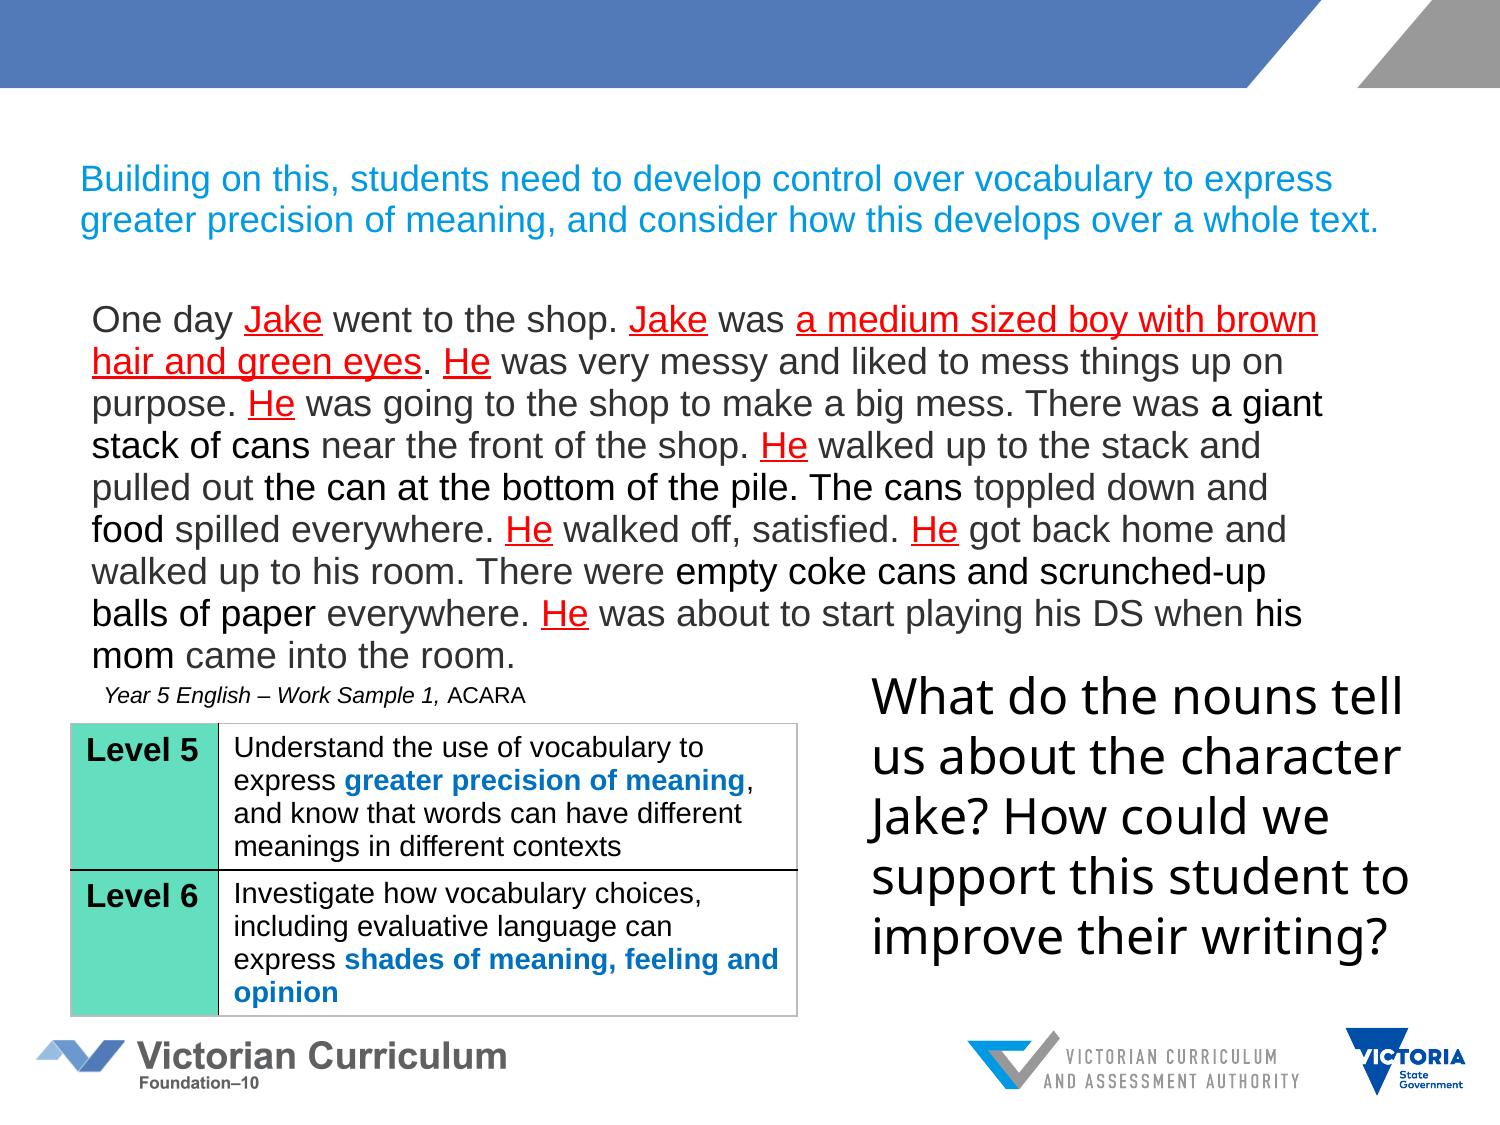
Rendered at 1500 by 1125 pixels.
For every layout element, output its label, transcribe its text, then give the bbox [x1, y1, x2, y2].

table_header Understand the use of vocabulary to express greater precision of meaning, and know that words can have different meanings in different contexts [219, 724, 796, 869]
table_header Level 5 [72, 724, 218, 869]
list One day Jake went to the shop. Jake was a medium sized boy with brown hair and green eyes. He was very messy and liked to mess things up on purpose. He was going to the shop to make a big mess. There was a giant stack of cans near the front of the shop. He walked up to the stack and pulled out the can at the bottom of the pile. The cans toppled down and food spilled everywhere. He walked off, satisfied. He got back home and walked up to his room. There were empty coke cans and scrunched-up balls of paper everywhere. He was about to start playing his DS when his mom came into the room. [76, 290, 1352, 699]
table_cell Level 6 [72, 871, 218, 1015]
picture [0, 0, 1500, 1125]
text_box Year 5 English – Work Sample 1, ACARA [88, 673, 703, 716]
text_box What do the nouns tell us about the character Jake? How could we support this student to improve their writing? [856, 656, 1447, 972]
table_cell Investigate how vocabulary choices, including evaluative language can express shades of meaning, feeling and opinion [219, 871, 796, 1015]
title Building on this, students need to develop control over vocabulary to express greater precision of meaning, and consider how this develops over a whole text. [64, 149, 1415, 291]
